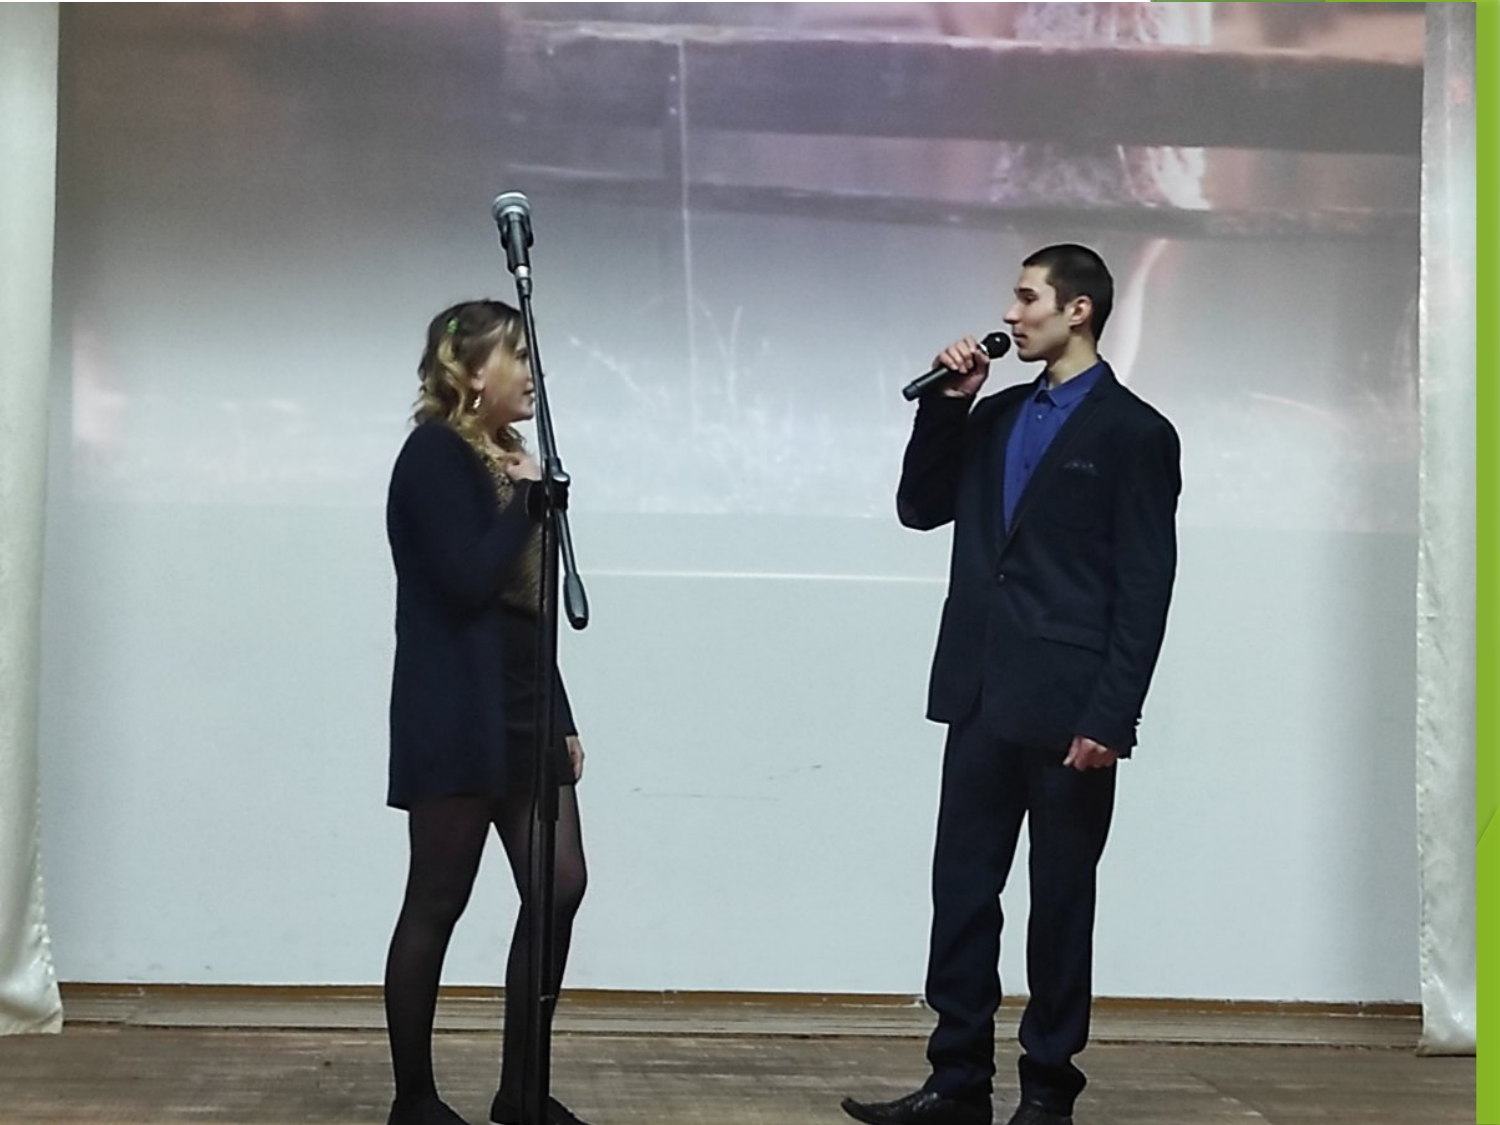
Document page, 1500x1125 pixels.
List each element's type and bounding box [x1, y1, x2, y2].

list [0, 1, 1478, 1125]
